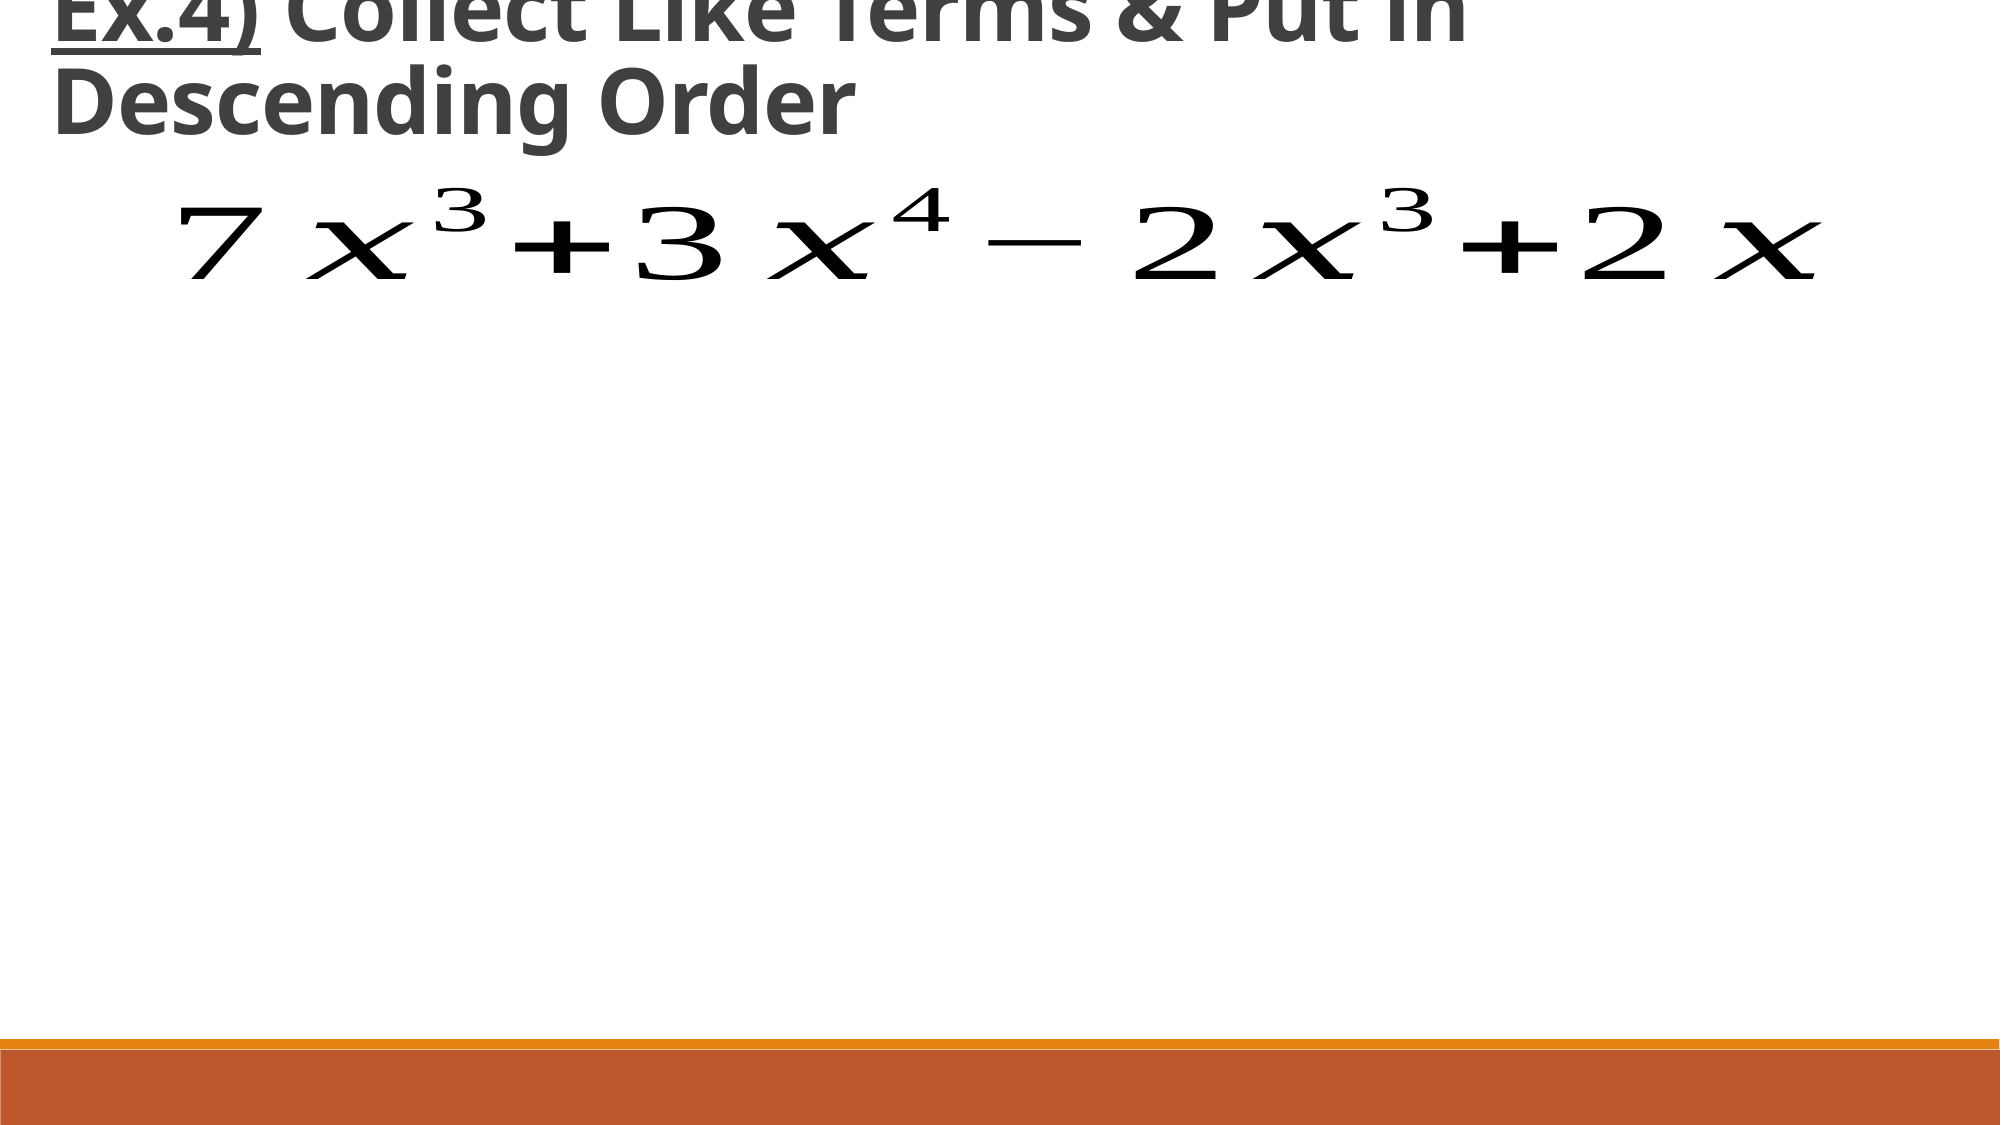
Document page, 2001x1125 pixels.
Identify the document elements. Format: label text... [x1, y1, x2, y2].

title Ex.4) Collect Like Terms & Put in Descending Order [35, 12, 1965, 161]
